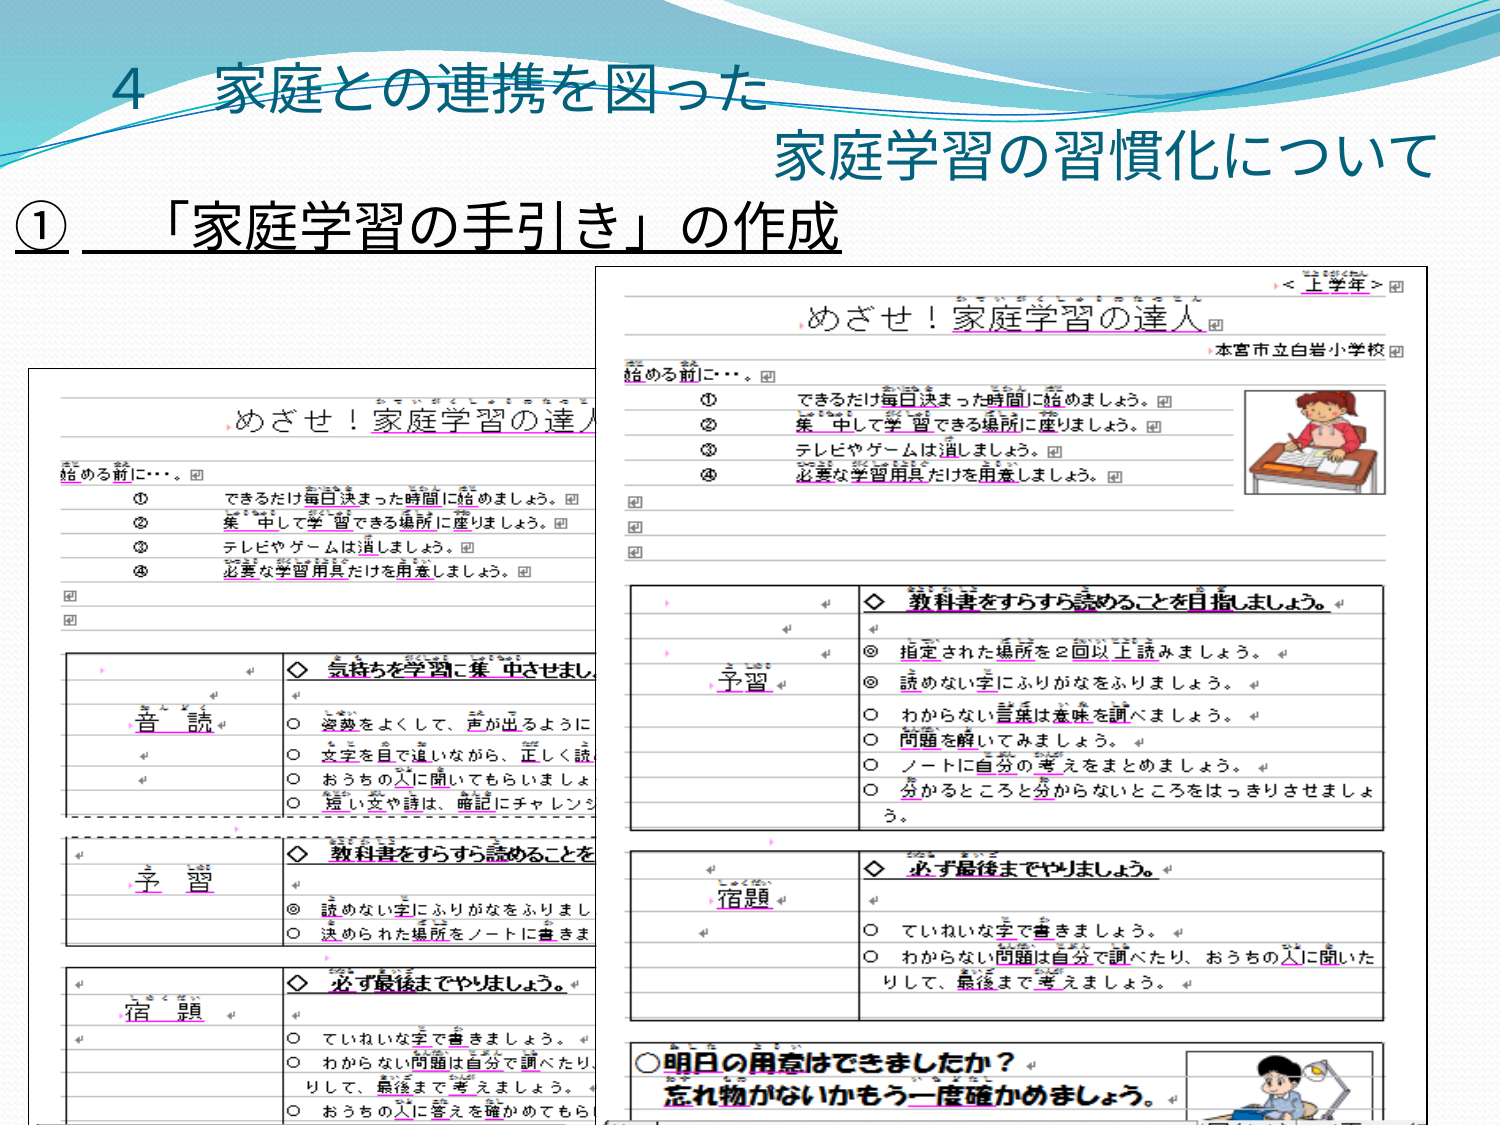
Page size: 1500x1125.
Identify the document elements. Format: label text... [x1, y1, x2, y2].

picture [29, 368, 591, 1125]
picture [596, 266, 1427, 1125]
list ① 「家庭学習の手引き」の作成 [0, 184, 1350, 276]
title ４ 家庭との連携を図った 家庭学習の習慣化について [100, 0, 1451, 188]
